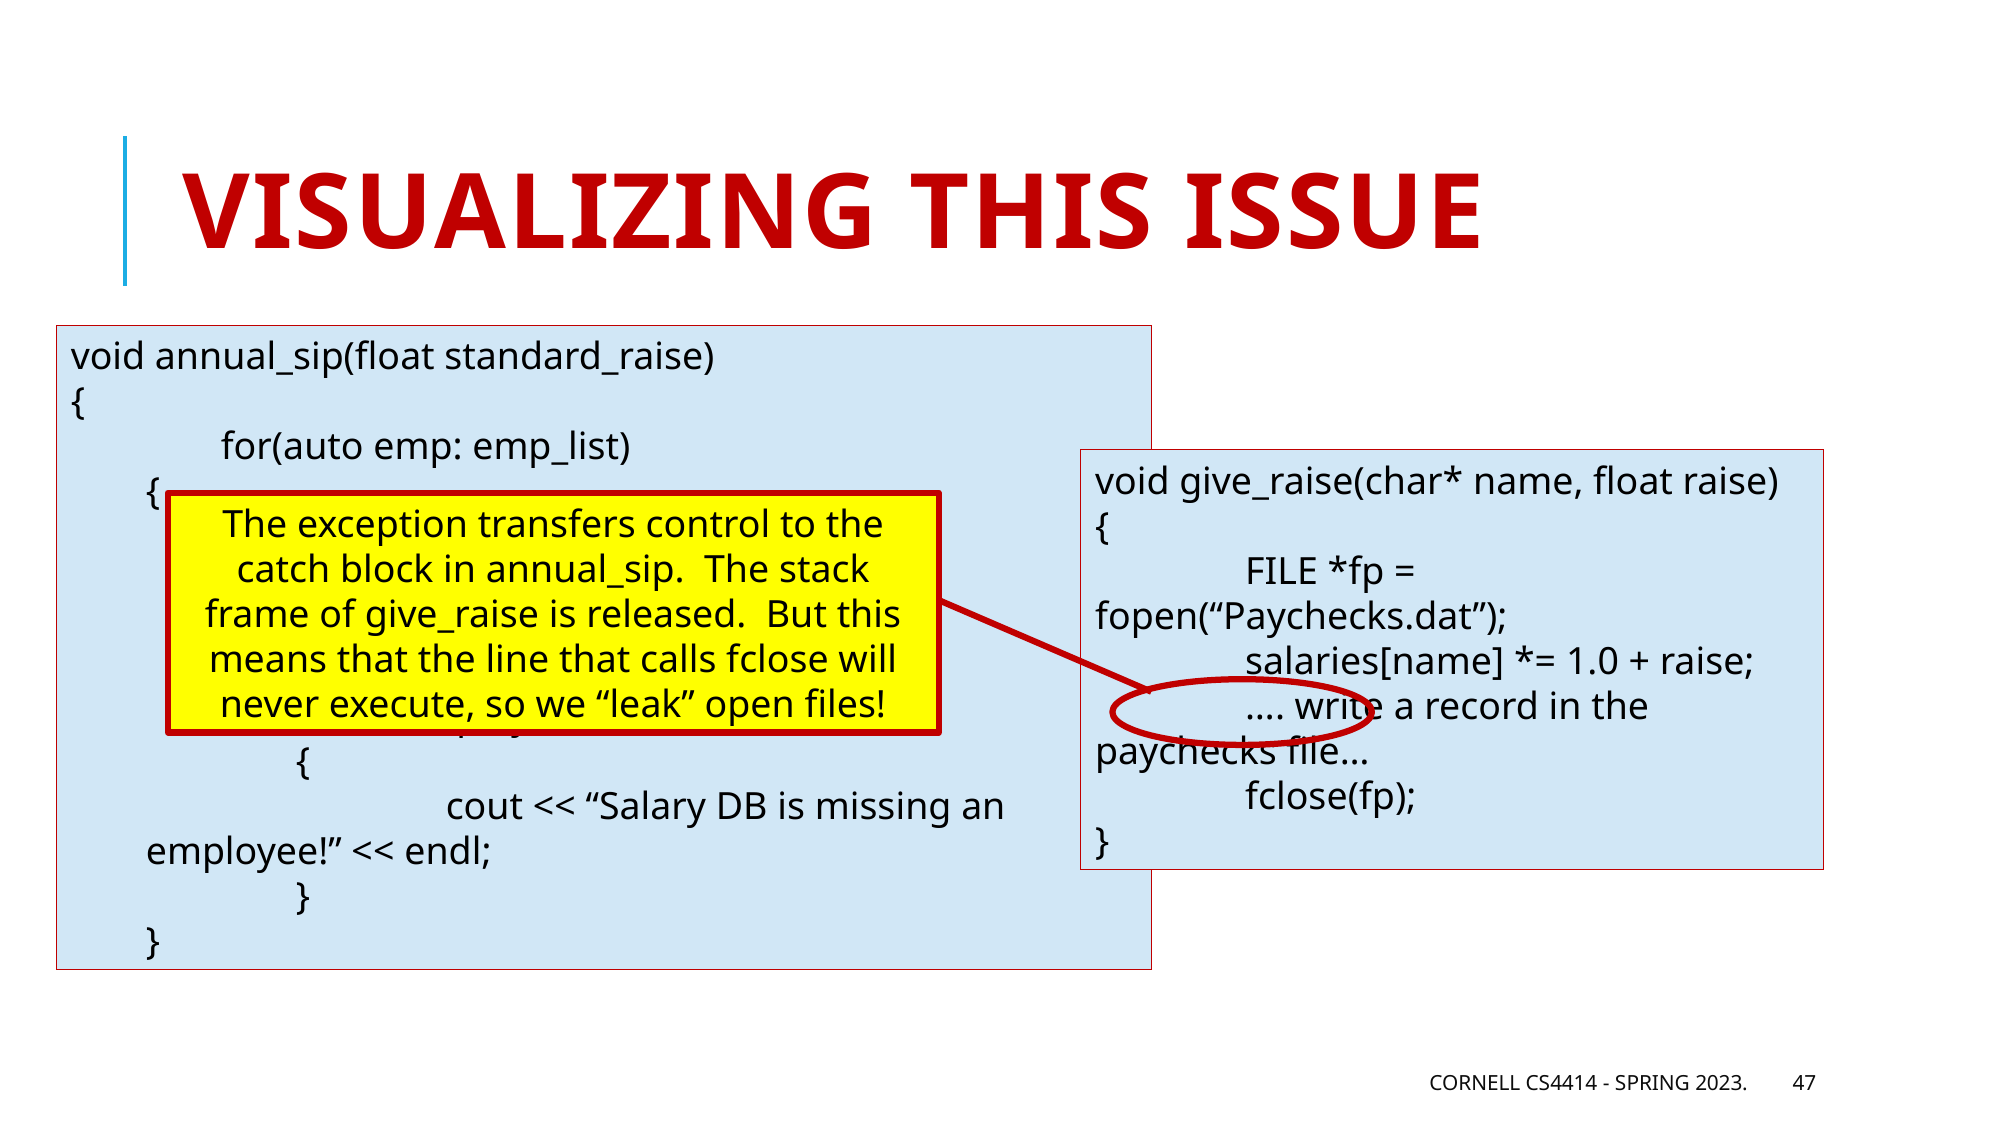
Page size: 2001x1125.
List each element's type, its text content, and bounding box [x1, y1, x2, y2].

title Visualizing this issue [168, 96, 1938, 342]
text_box The exception transfers control to the catch block in annual_sip. The stack frame of give_raise is released. But this means that the line that calls fclose will never execute, so we “leak” open files! [167, 492, 939, 733]
text_box void give_raise(char* name, float raise) { FILE *fp = fopen(“Paychecks.dat”); salaries[name] *= 1.0 + raise; …. write a record in the paychecks file… fclose(fp); } [1080, 449, 1824, 870]
slide_number 47 [1777, 1061, 1938, 1107]
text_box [931, 597, 1152, 692]
footer Cornell CS4414 - Spring 2023. [794, 1061, 1763, 1107]
text_box [1111, 677, 1374, 747]
text_box void annual_sip(float standard_raise) { for(auto emp: emp_list) { try { give_raise(emp.name, .05); } catch(EmployeeNotFound) { cout << “Salary DB is missing an employee!” << endl; } } [56, 325, 1152, 970]
